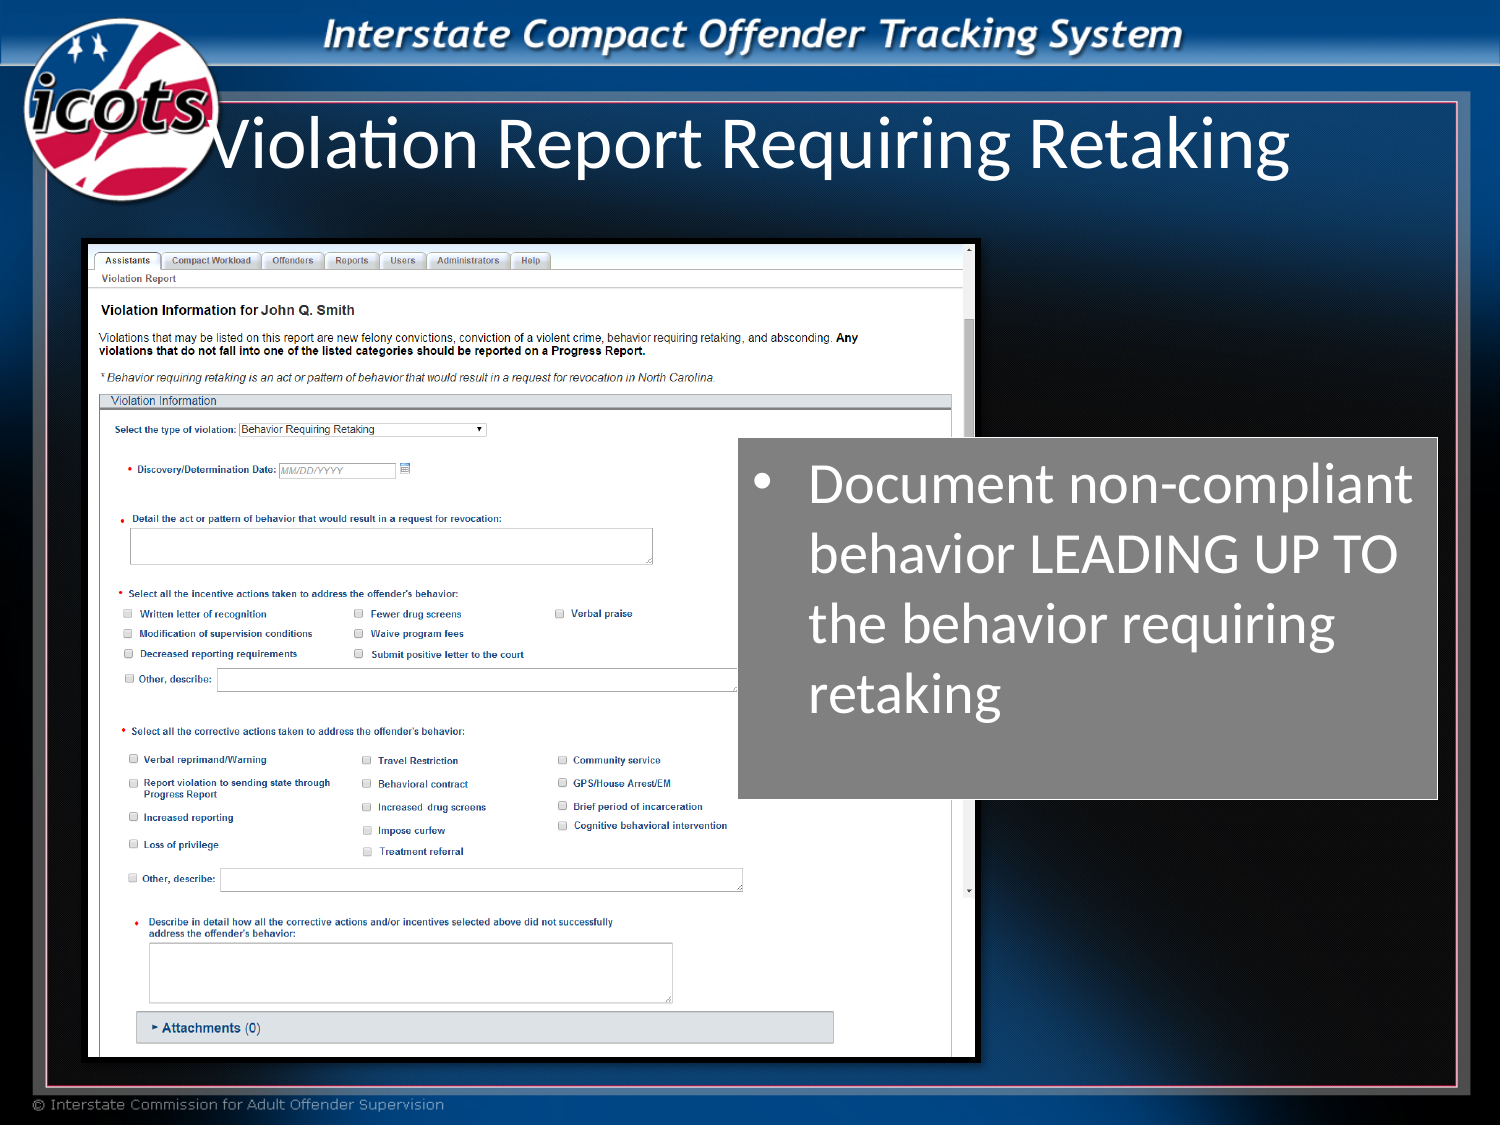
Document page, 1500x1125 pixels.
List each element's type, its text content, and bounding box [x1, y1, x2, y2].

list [87, 243, 976, 1057]
picture [0, 0, 1500, 1125]
list Document non-compliant behavior LEADING UP TO the behavior requiring retaking [979, 437, 1438, 800]
title Violation Report Requiring Retaking [75, 45, 1425, 233]
